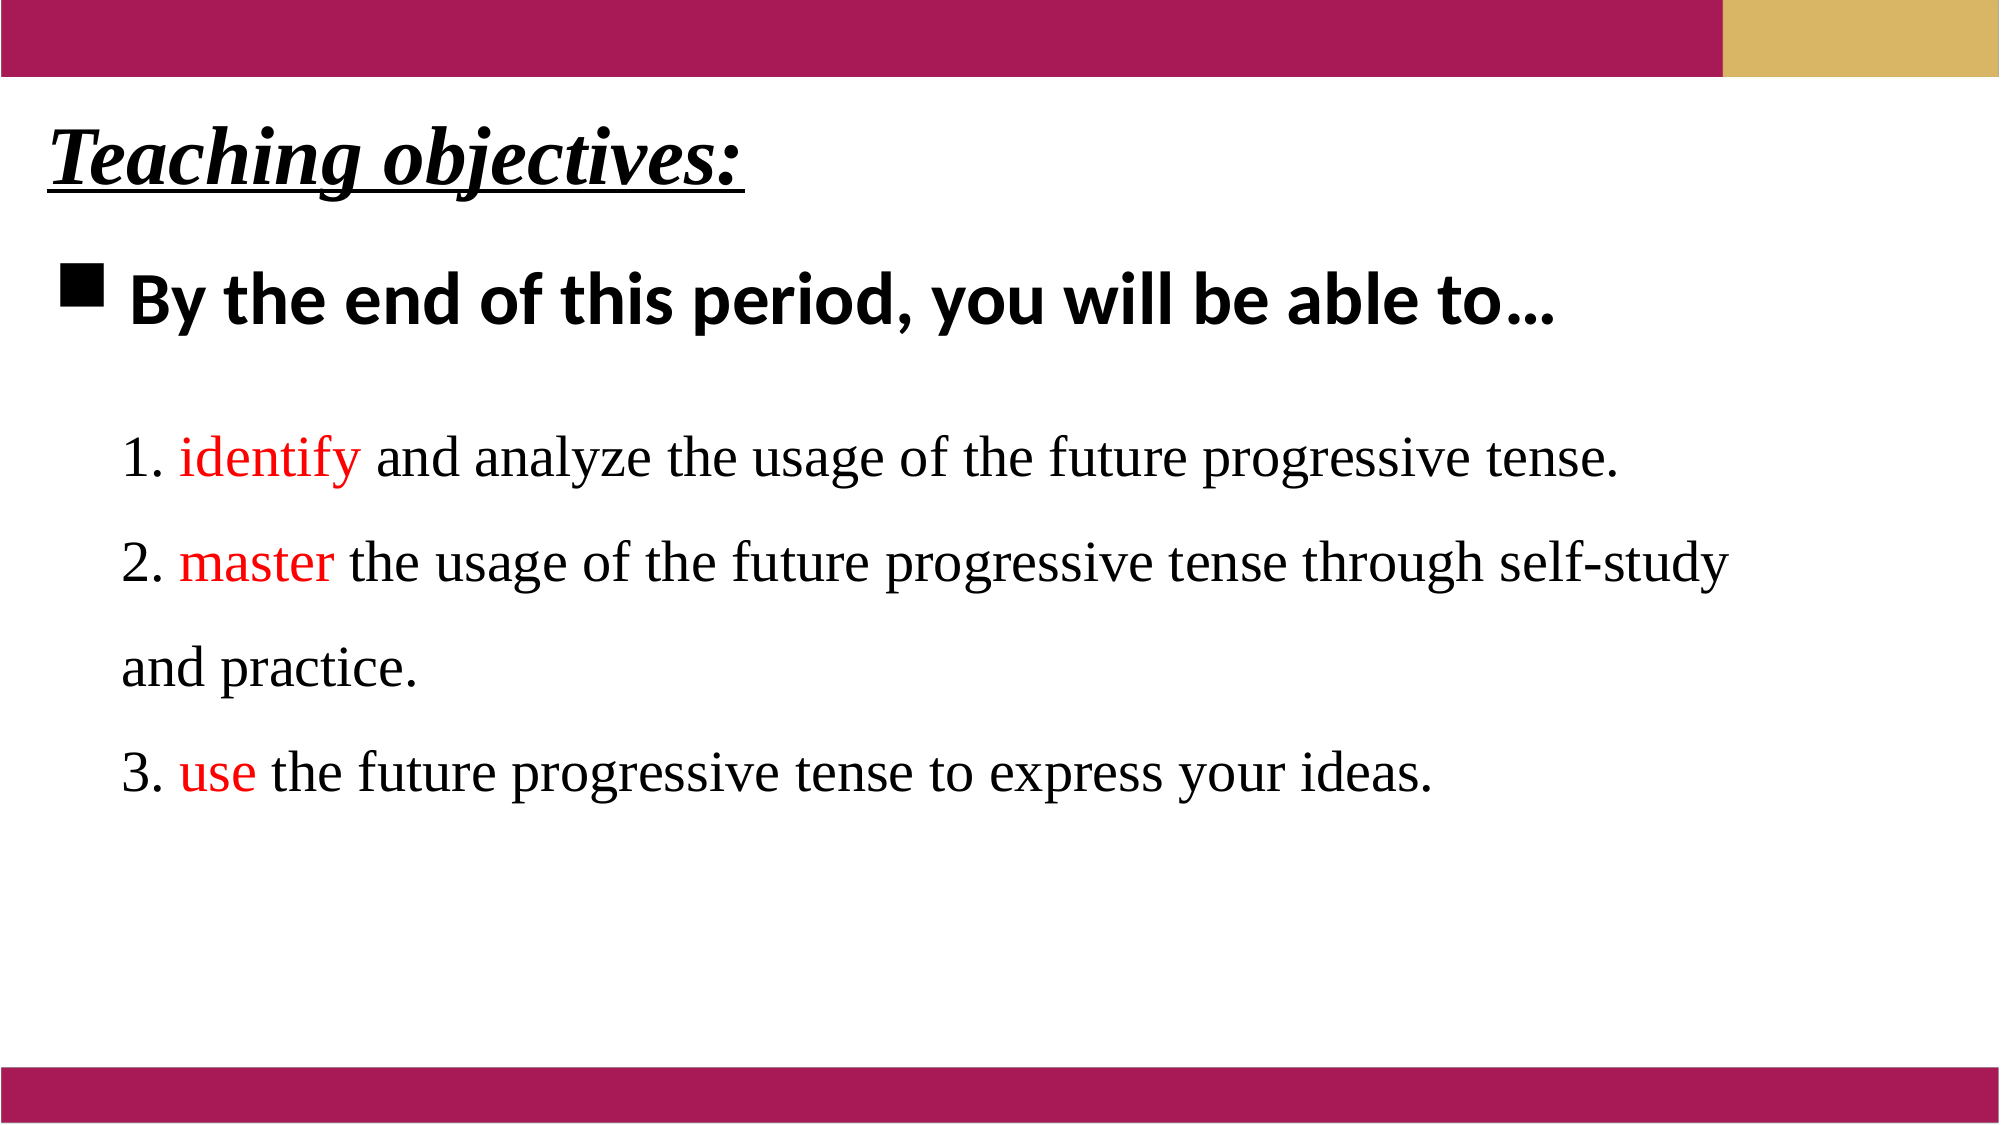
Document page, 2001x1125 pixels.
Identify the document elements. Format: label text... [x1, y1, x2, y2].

picture [0, 1066, 2000, 1125]
picture [0, 0, 2000, 78]
text_box Teaching objectives: [32, 93, 1726, 209]
text_box By the end of this period, you will be able to… [40, 242, 1828, 348]
text_box 1. identify and analyze the usage of the future progressive tense. 2. master the usage of the future progressive tense through self-study and practice. 3. use the future progressive tense to express your ideas. [106, 376, 1800, 811]
